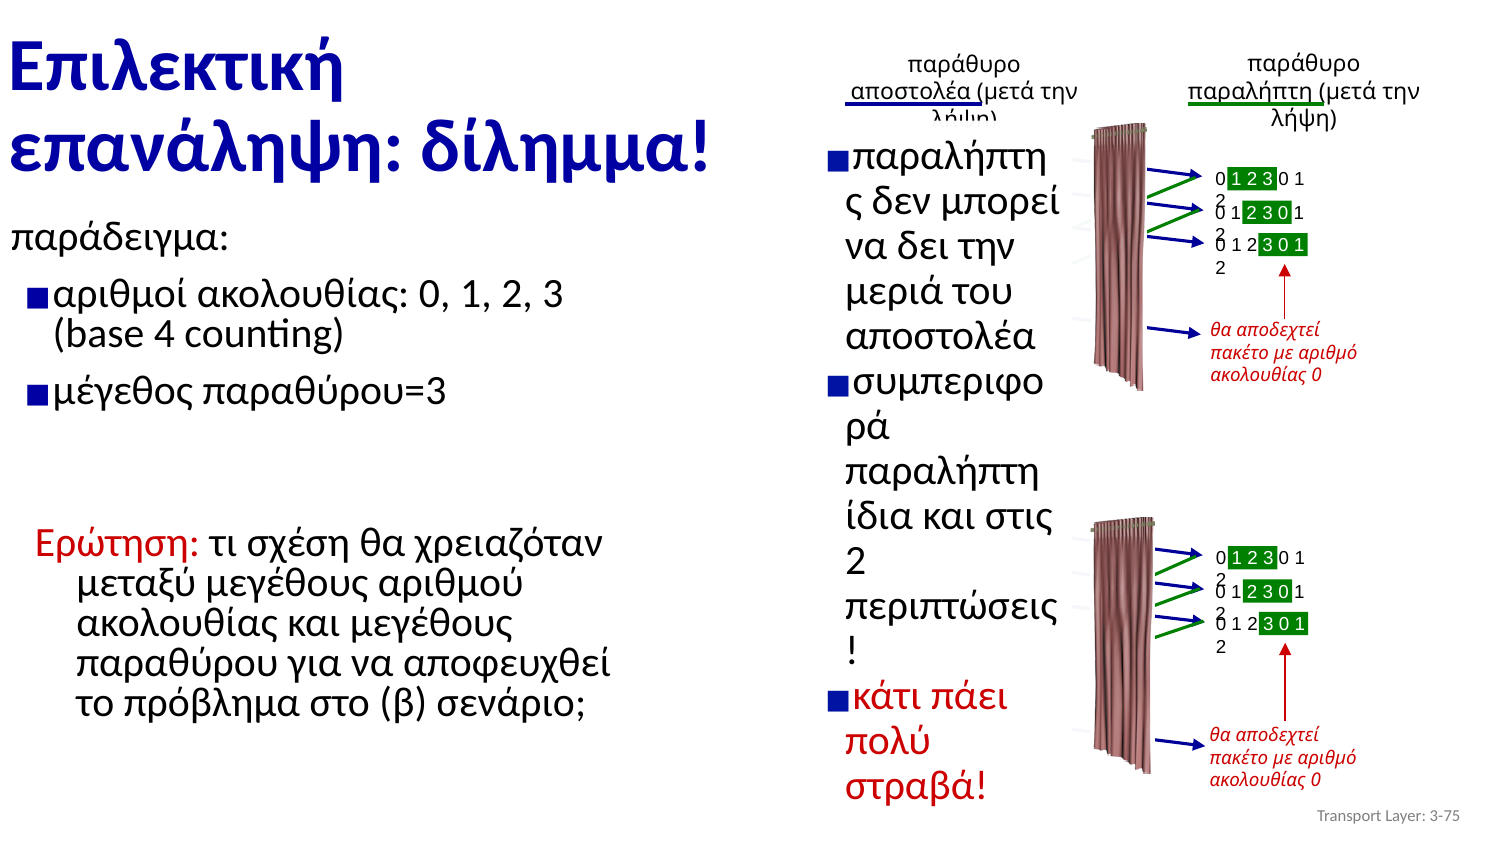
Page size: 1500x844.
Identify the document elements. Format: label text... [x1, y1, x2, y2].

slide_number Transport Layer: 3-‹#› [1134, 792, 1472, 838]
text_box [1159, 499, 1377, 797]
title Επιλεκτική επανάληψη: δίλημμα! [0, 25, 764, 189]
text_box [834, 42, 1434, 393]
text_box Ερώτηση: τι σχέση θα χρειαζόταν μεταξύ μεγέθους αριθμού ακολουθίας και μεγέθους παραθύρου για να αποφευχθεί το πρόβλημα στο (β) σενάριο; [23, 460, 644, 752]
text_box παράδειγμα: αριθμοί ακολουθίας: 0, 1, 2, 3 (base 4 counting) μέγεθος παραθύρου=3 [0, 208, 677, 372]
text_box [813, 120, 1155, 806]
